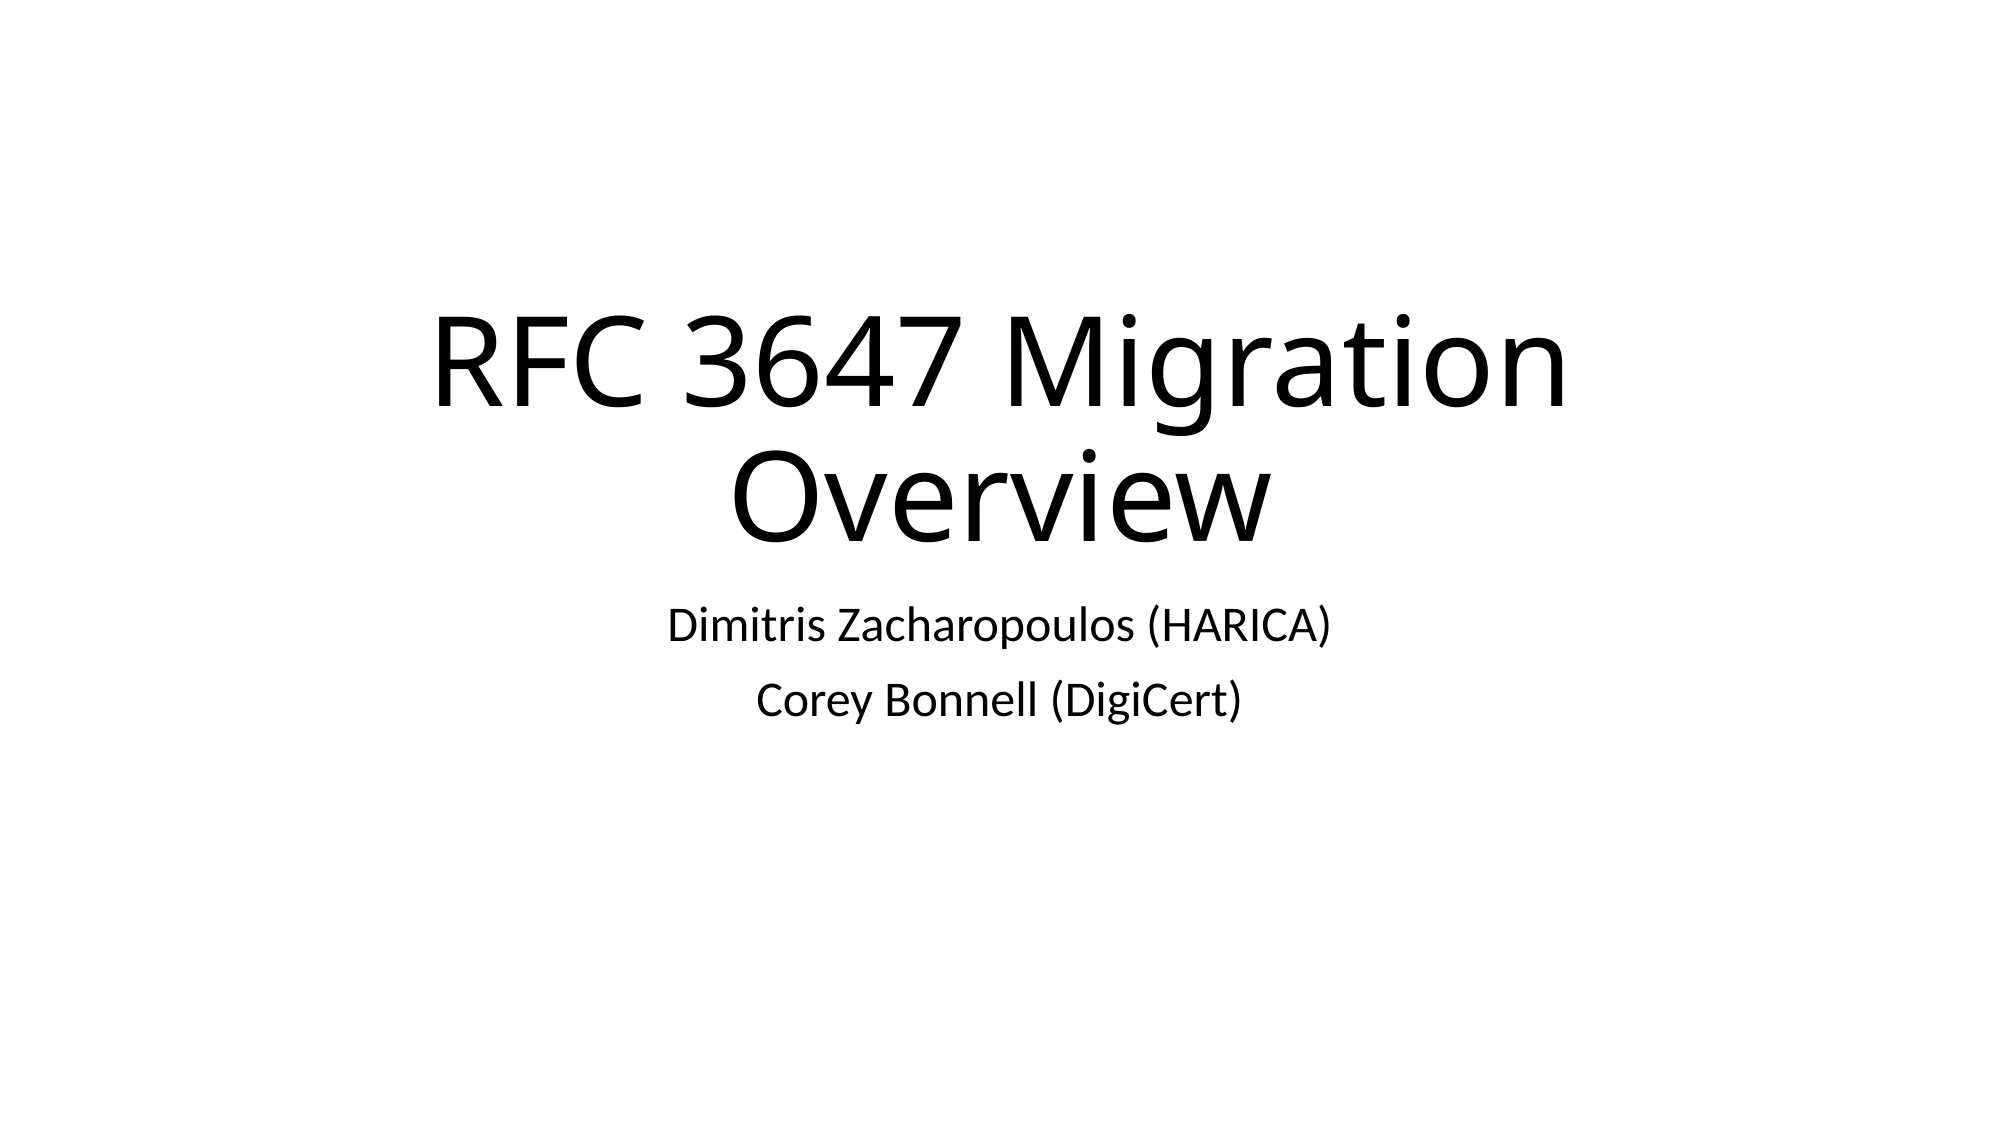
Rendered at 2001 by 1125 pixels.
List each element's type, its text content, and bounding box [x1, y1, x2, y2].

subtitle Dimitris Zacharopoulos (HARICA) Corey Bonnell (DigiCert) [249, 590, 1750, 863]
title RFC 3647 Migration Overview [249, 184, 1750, 576]
